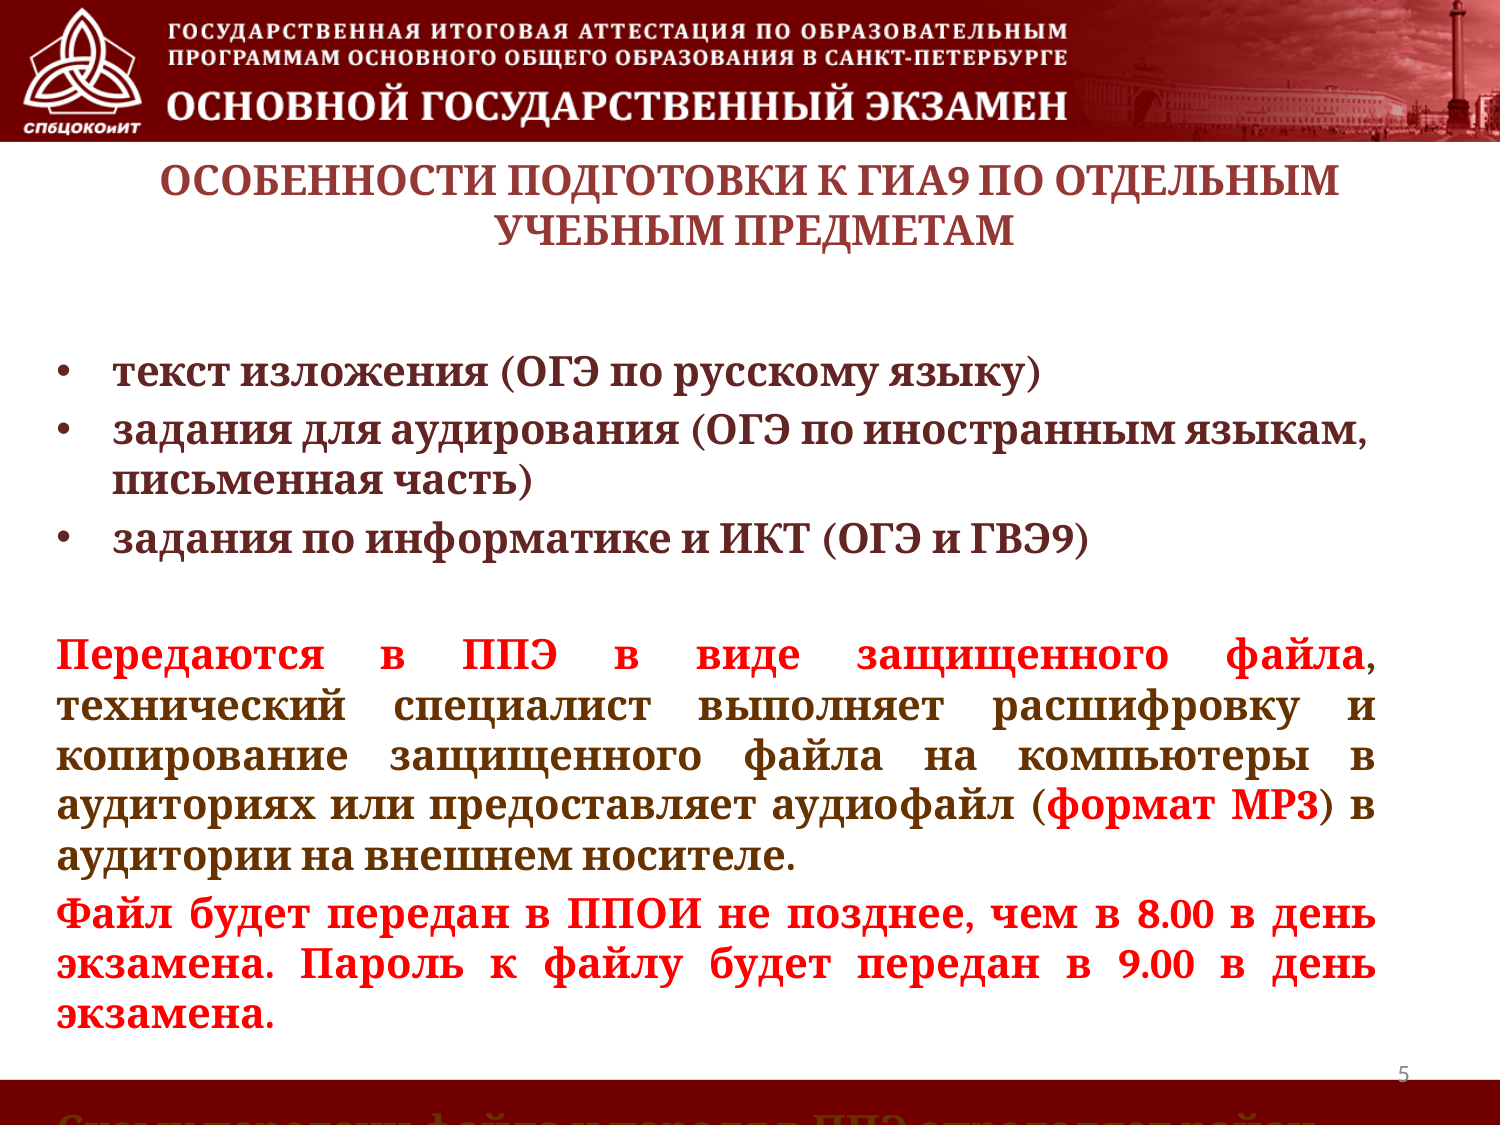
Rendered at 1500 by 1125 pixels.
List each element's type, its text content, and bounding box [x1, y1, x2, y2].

picture [0, 0, 1500, 1125]
title ОСОБЕННОСТИ ПОДГОТОВКИ К ГИА9 ПО ОТДЕЛЬНЫМ УЧЕБНЫМ ПРЕДМЕТАМ [64, 148, 1436, 258]
list текст изложения (ОГЭ по русскому языку) задания для аудирования (ОГЭ по иностранным языкам, письменная часть) задания по информатике и ИКТ (ОГЭ и ГВЭ9) Передаются в ППЭ в виде защищенного файла, технический специалист выполняет расшифровку и копирование защищенного файла на компьютеры в аудиториях или предоставляет аудиофайл (формат МР3) в аудитории на внешнем носителе. Файл будет передан в ППОИ не позднее, чем в 8.00 в день экзамена. Пароль к файлу будет передан в 9.00 в день экзамена. Схему передачи файла и пароля в ППЭ определяет район. [41, 278, 1392, 1022]
slide_number 5 [1074, 1042, 1425, 1103]
